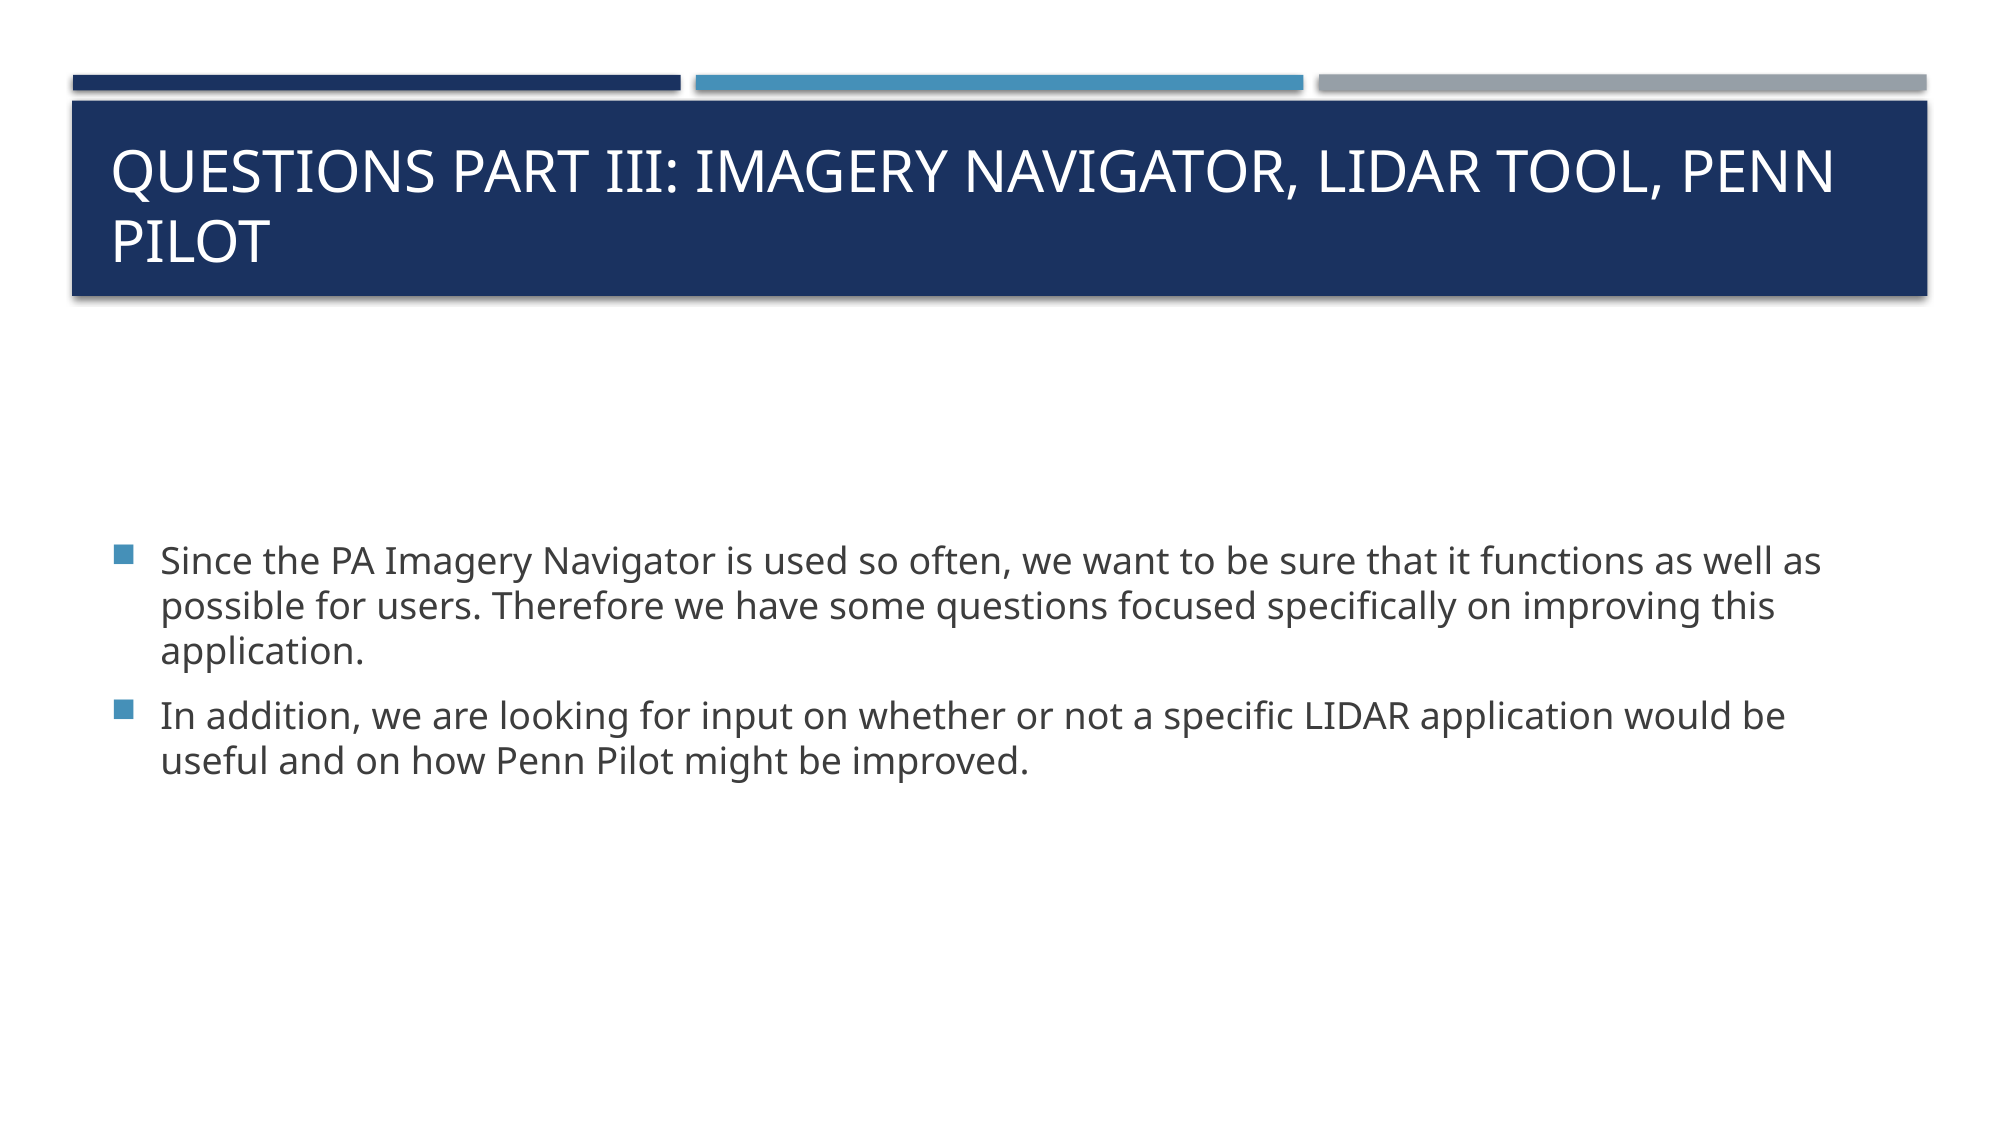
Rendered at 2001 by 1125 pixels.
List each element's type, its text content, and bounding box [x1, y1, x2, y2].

title Questions part iii: Imagery Navigator, LIDAR Tool, Penn PILOT [95, 115, 1905, 282]
list Since the PA Imagery Navigator is used so often, we want to be sure that it functions as well as possible for users. Therefore we have some questions focused specifically on improving this application. In addition, we are looking for input on whether or not a specific LIDAR application would be useful and on how Penn Pilot might be improved. [95, 357, 1905, 962]
